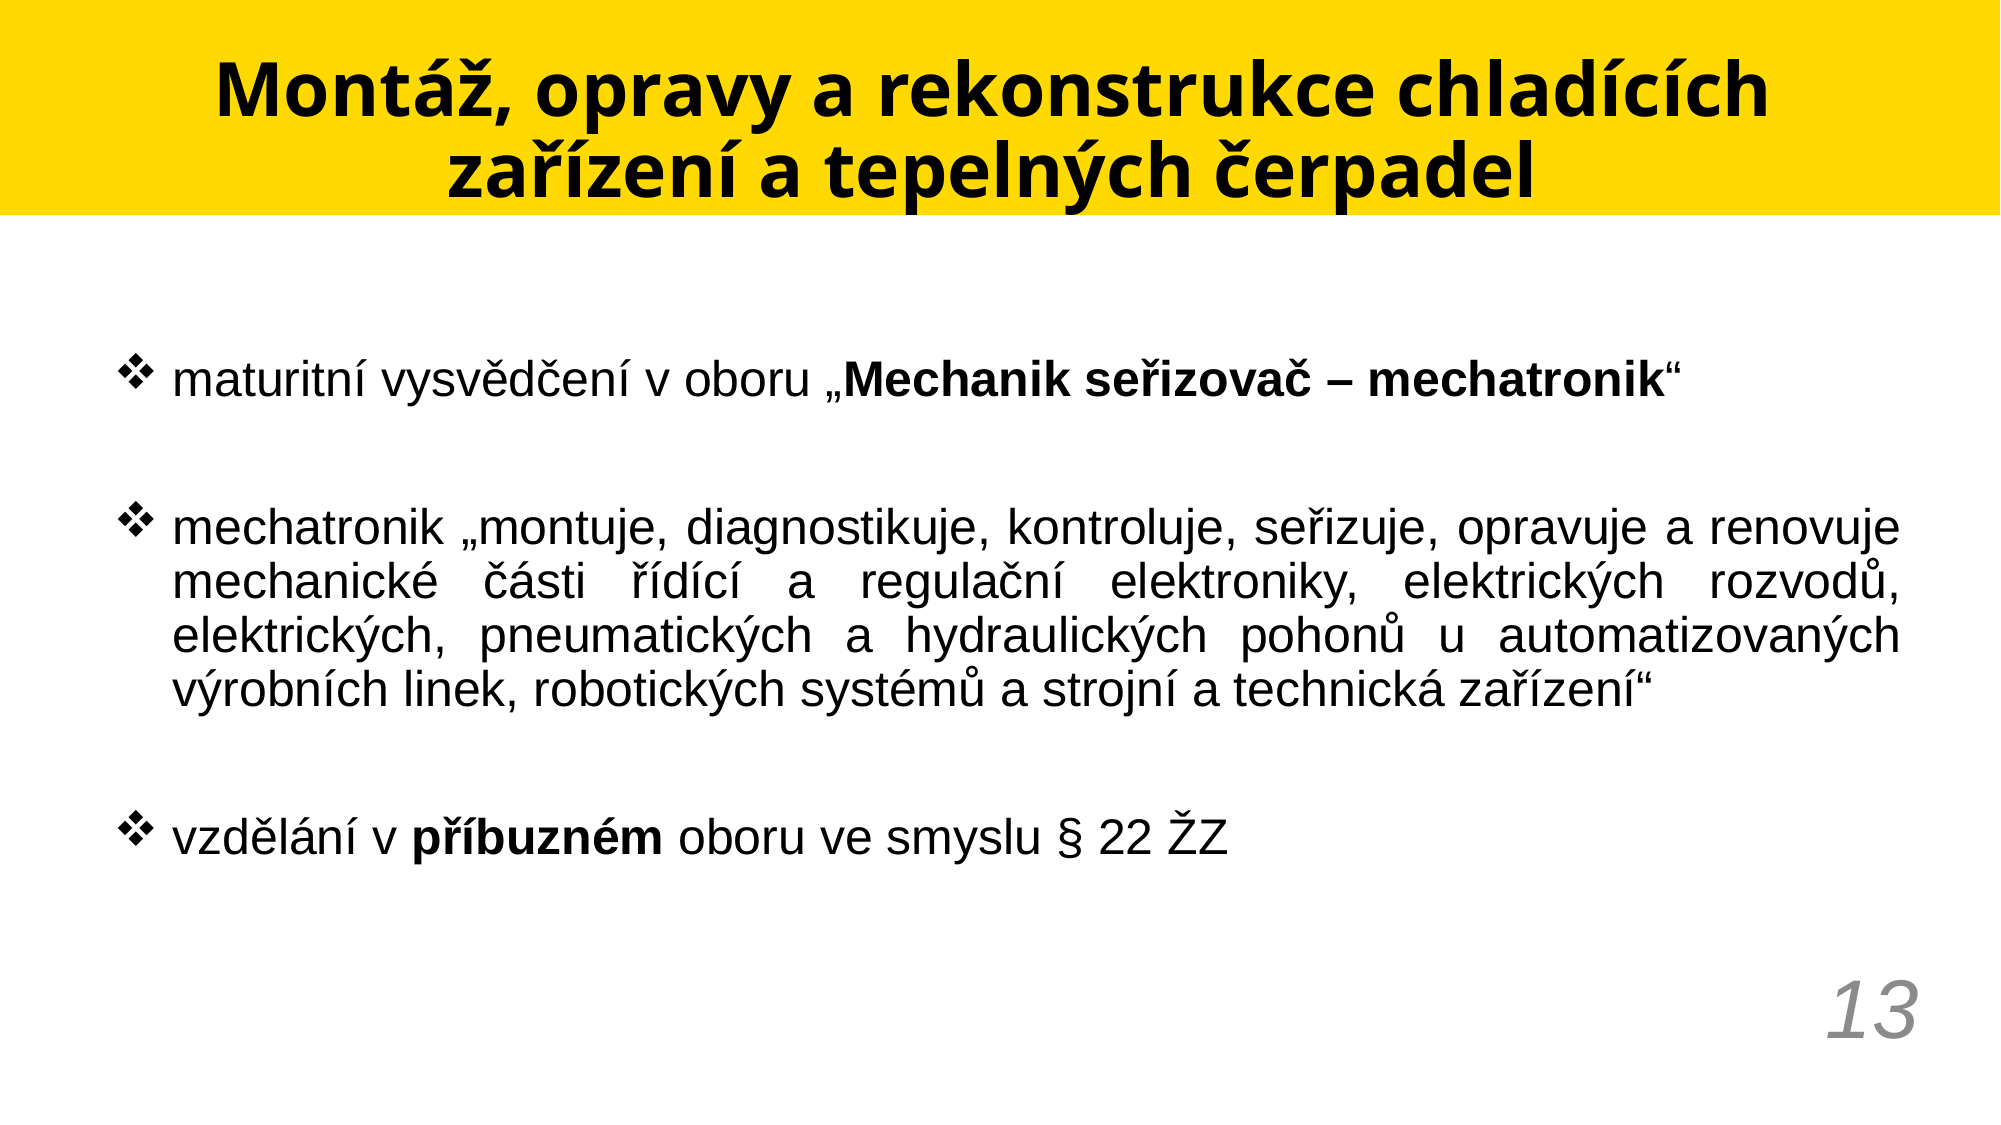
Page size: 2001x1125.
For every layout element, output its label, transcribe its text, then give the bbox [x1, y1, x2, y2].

list maturitní vysvědčení v oboru „Mechanik seřizovač – mechatronik“ mechatronik „montuje, diagnostikuje, kontroluje, seřizuje, opravuje a renovuje mechanické části řídící a regulační elektroniky, elektrických rozvodů, elektrických, pneumatických a hydraulických pohonů u automatizovaných výrobních linek, robotických systémů a strojní a technická zařízení“ vzdělání v příbuzném oboru ve smyslu § 22 ŽZ [69, 275, 1918, 1031]
title Montáž, opravy a rekonstrukce chladících zařízení a tepelných čerpadel [69, 44, 1918, 198]
slide_number 13 [1483, 976, 1934, 1063]
